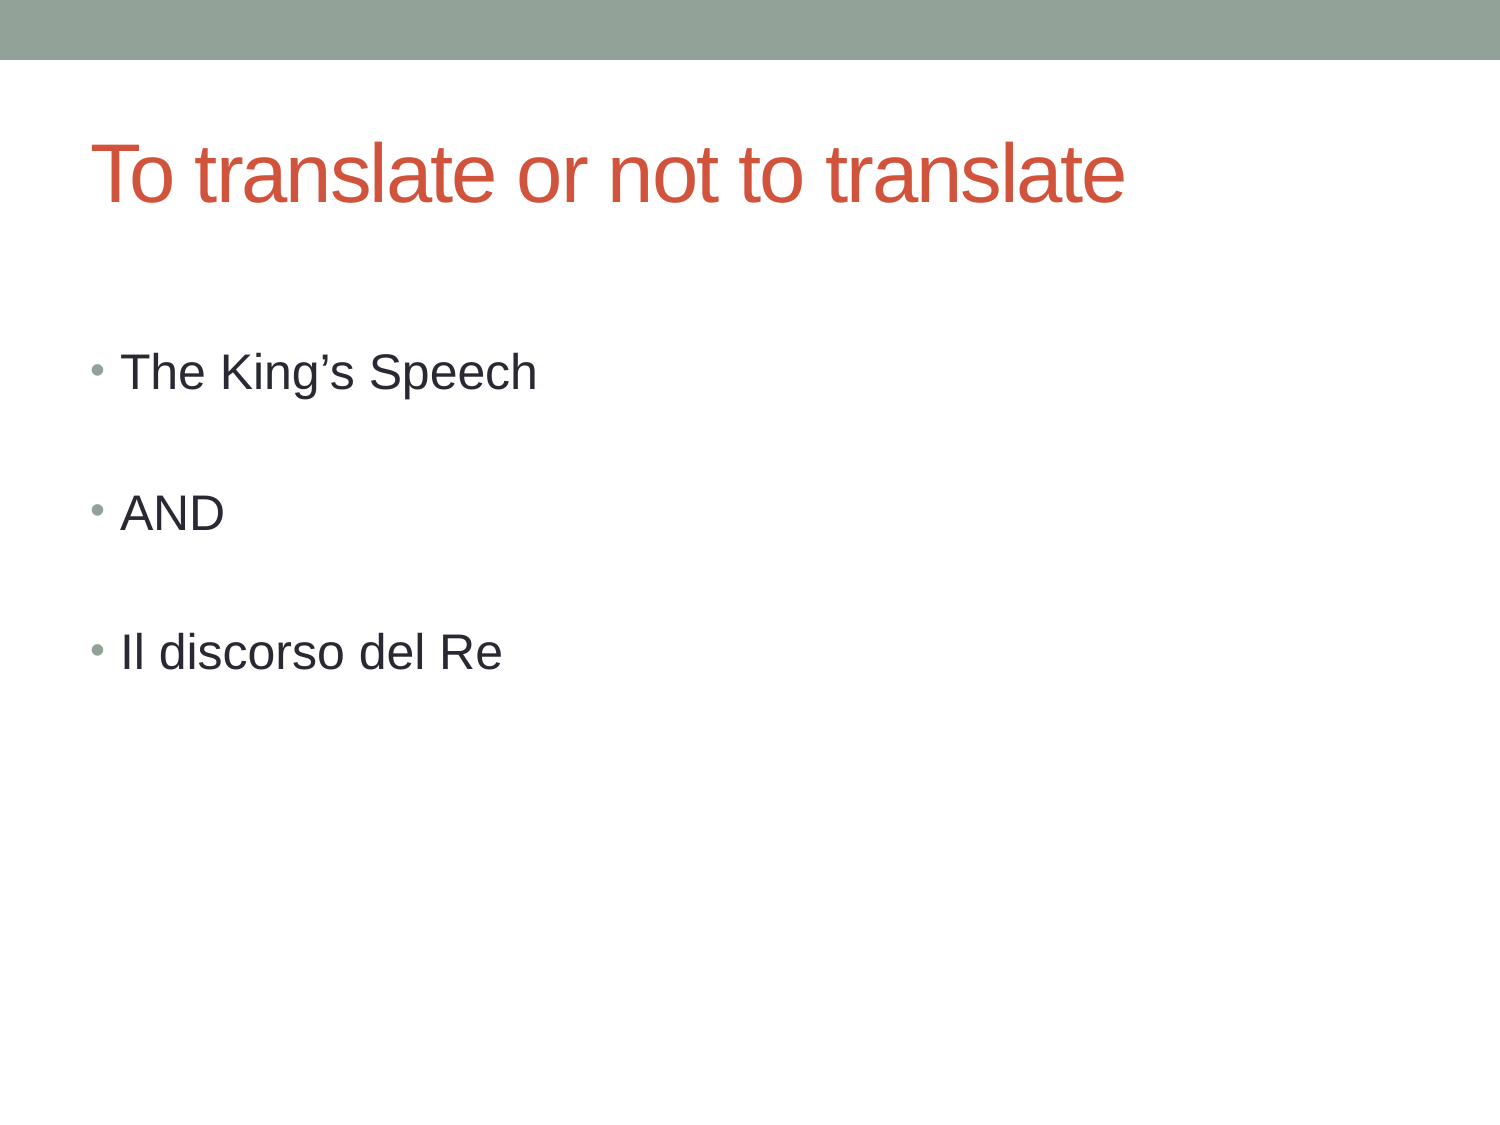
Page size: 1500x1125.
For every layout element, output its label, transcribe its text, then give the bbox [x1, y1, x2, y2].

list The King’s Speech AND Il discorso del Re [75, 262, 1425, 1063]
title To translate or not to translate [75, 87, 1425, 250]
